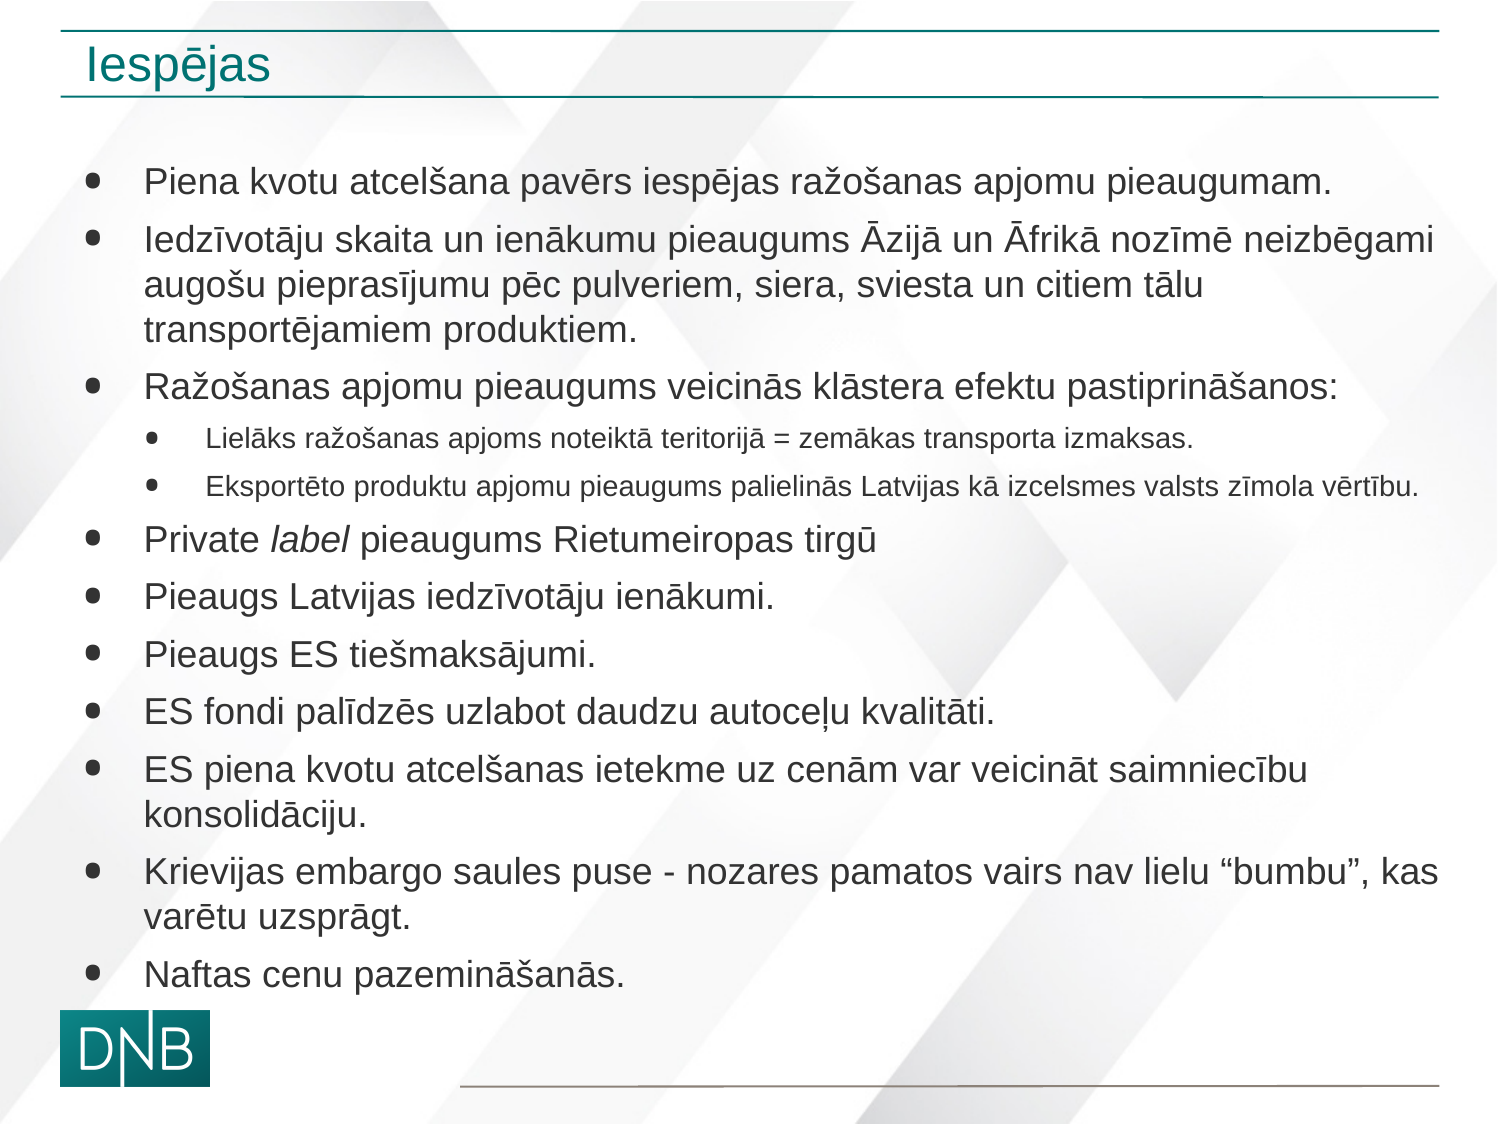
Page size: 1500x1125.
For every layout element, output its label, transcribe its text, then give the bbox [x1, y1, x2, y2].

title Iespējas [75, 1, 1425, 132]
picture [0, 1, 1500, 1124]
list Piena kvotu atcelšana pavērs iespējas ražošanas apjomu pieaugumam. Iedzīvotāju skaita un ienākumu pieaugums Āzijā un Āfrikā nozīmē neizbēgami augošu pieprasījumu pēc pulveriem, siera, sviesta un citiem tālu transportējamiem produktiem. Ražošanas apjomu pieaugums veicinās klāstera efektu pastiprināšanos: Lielāks ražošanas apjoms noteiktā teritorijā = zemākas transporta izmaksas. Eksportēto produktu apjomu pieaugums palielinās Latvijas kā izcelsmes valsts zīmola vērtību. Private label pieaugums Rietumeiropas tirgū Pieaugs Latvijas iedzīvotāju ienākumi. Pieaugs ES tiešmaksājumi. ES fondi palīdzēs uzlabot daudzu autoceļu kvalitāti. ES piena kvotu atcelšanas ietekme uz cenām var veicināt saimniecību konsolidāciju. Krievijas embargo saules puse - nozares pamatos vairs nav lielu “bumbu”, kas varētu uzsprāgt. Naftas cenu pazemināšanās. [75, 151, 1450, 1040]
